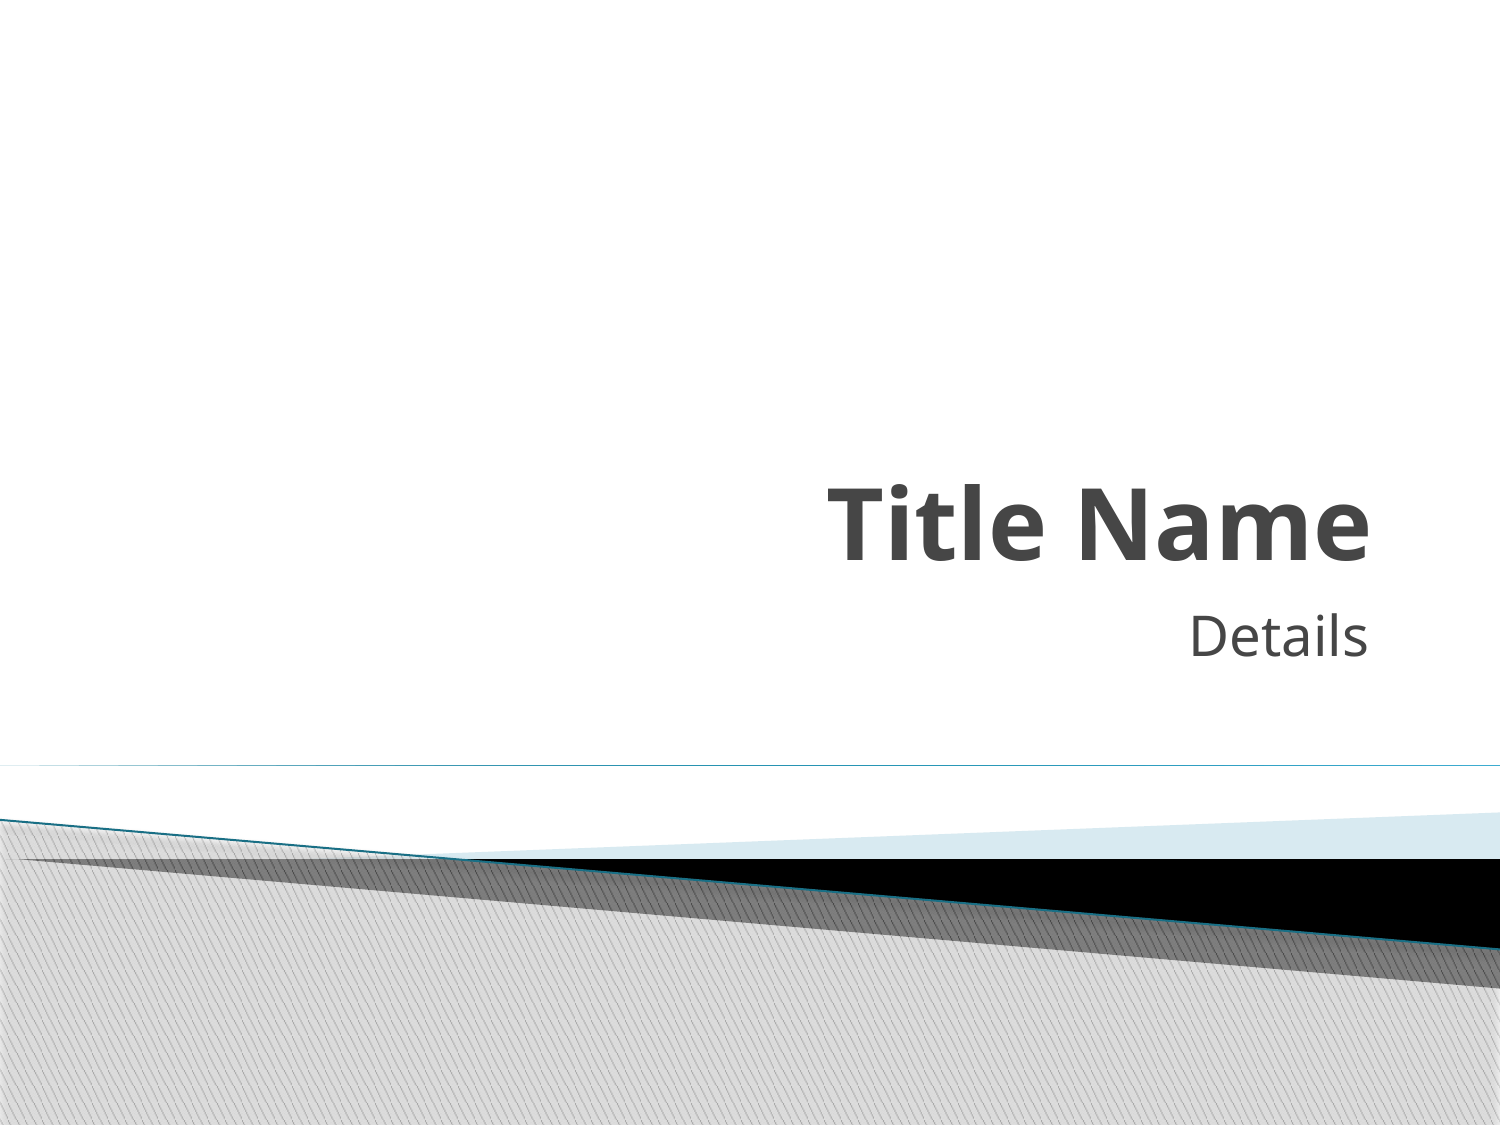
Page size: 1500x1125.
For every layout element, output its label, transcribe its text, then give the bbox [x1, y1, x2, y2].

title Title Name [112, 287, 1388, 588]
subtitle Details [112, 592, 1388, 790]
picture [5, 859, 1500, 989]
